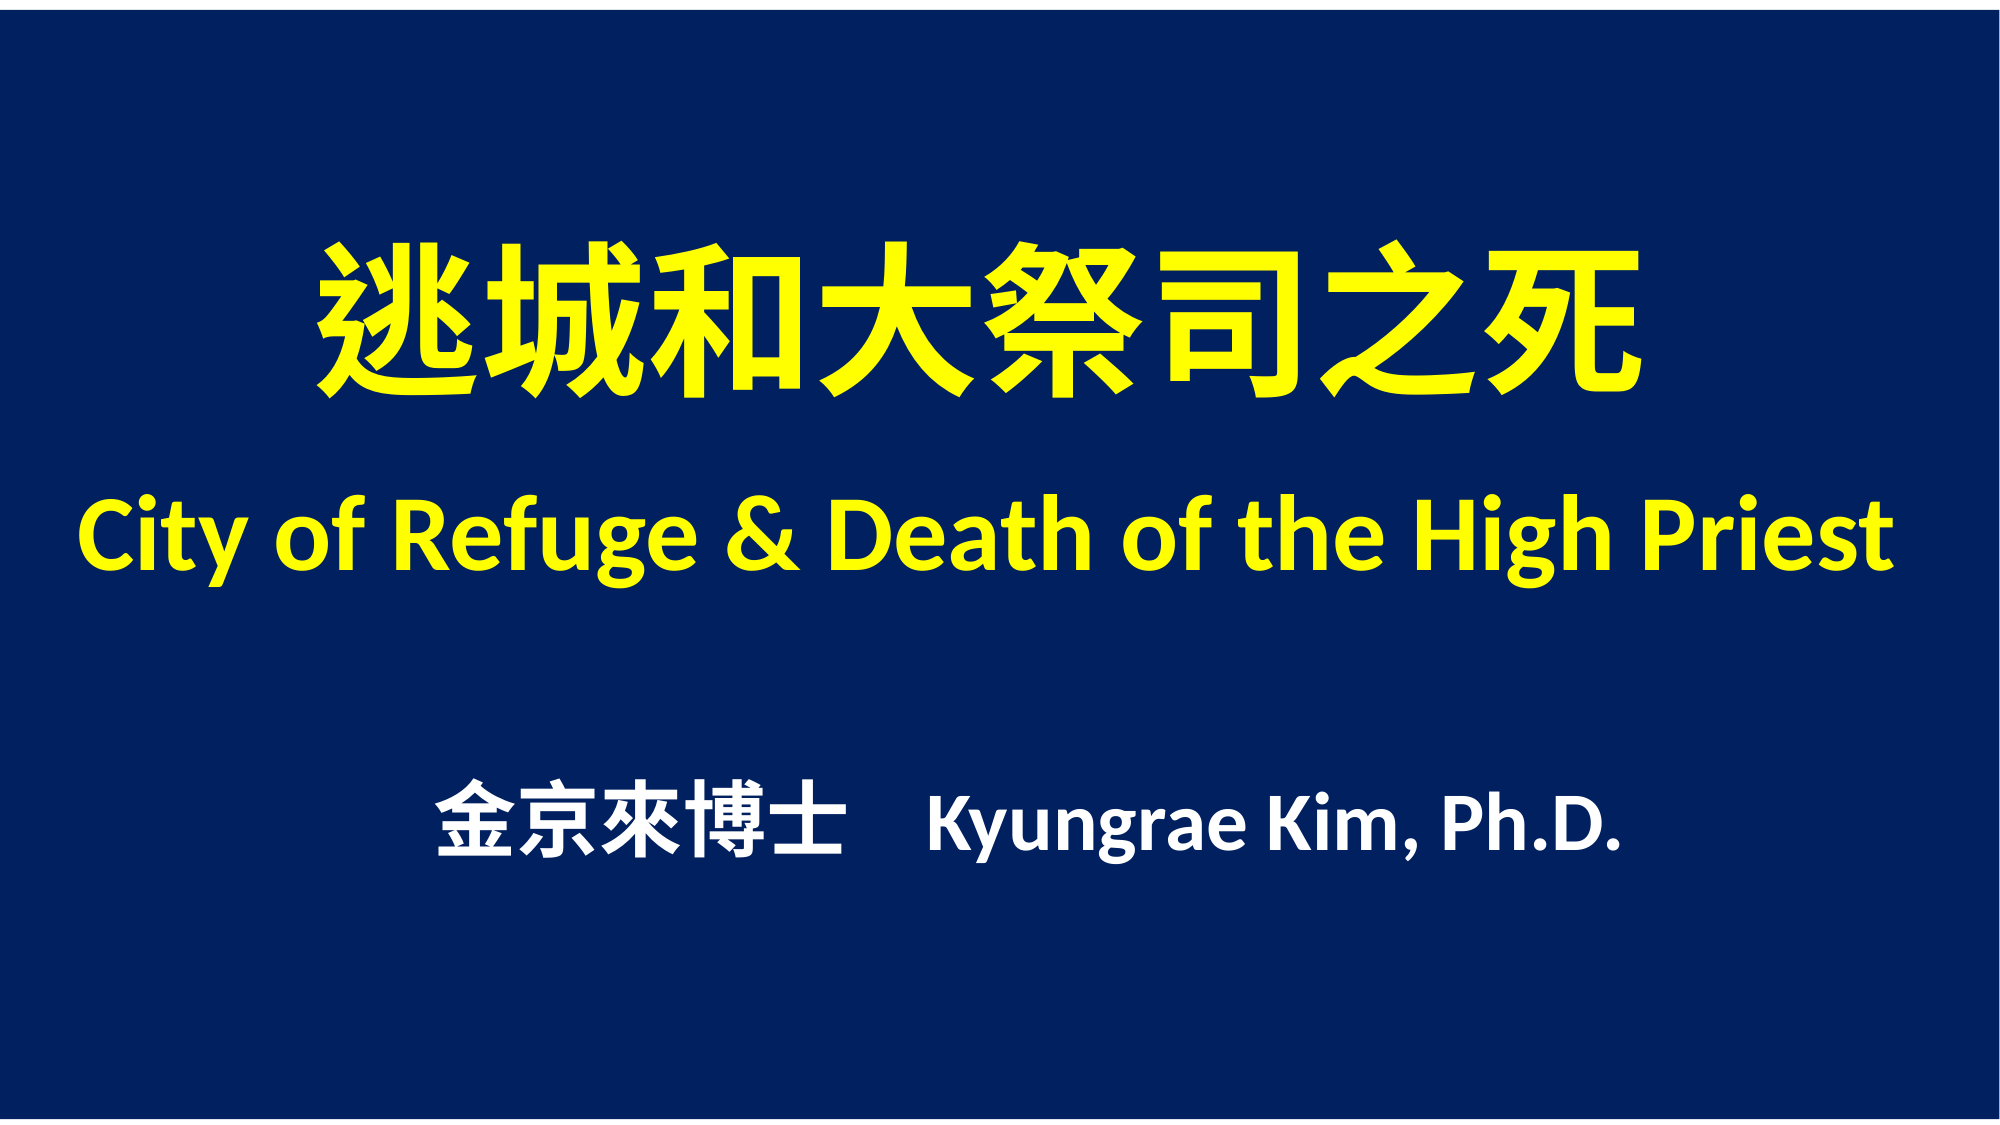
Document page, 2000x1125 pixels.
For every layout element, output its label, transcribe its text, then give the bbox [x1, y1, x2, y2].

text_box 逃城和大祭司之死 City of Refuge & Death of the High Priest 金京來博士 Kyungrae Kim, Ph.D. [0, 9, 2000, 1120]
